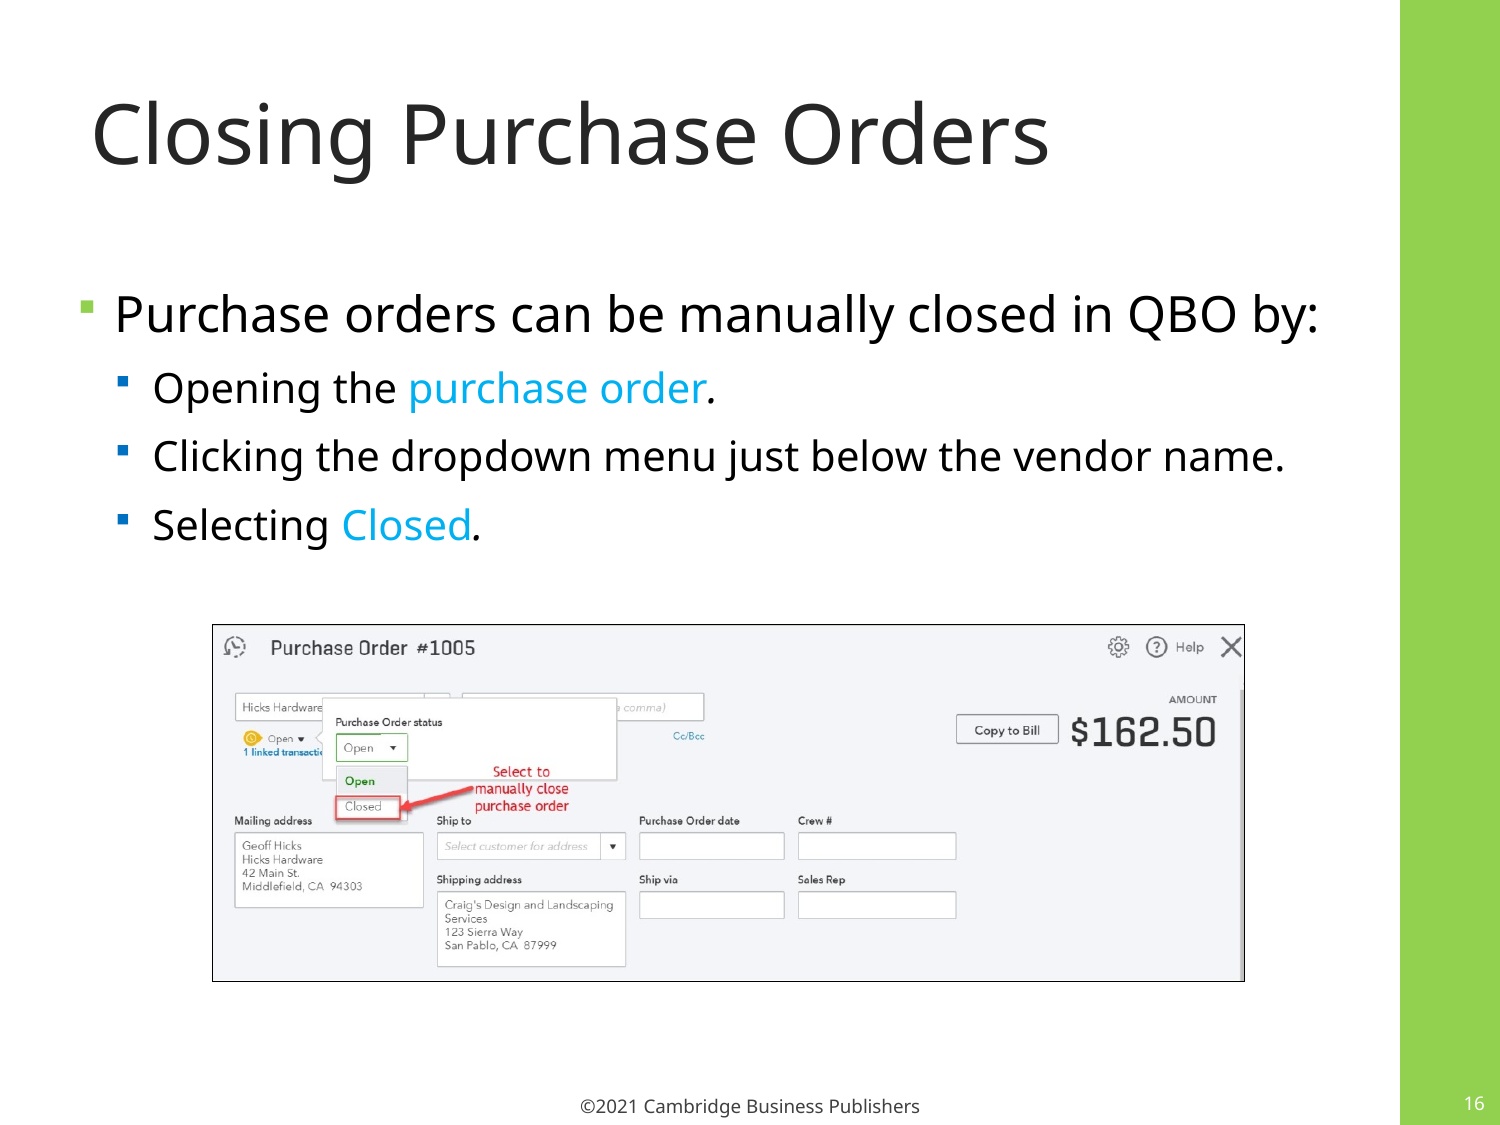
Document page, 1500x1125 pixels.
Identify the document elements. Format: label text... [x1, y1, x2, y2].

picture [212, 624, 1245, 982]
footer ©2021 Cambridge Business Publishers [426, 1080, 1074, 1125]
list Purchase orders can be manually closed in QBO by: Opening the purchase order. Clicking the dropdown menu just below the vendor name. Selecting Closed. [62, 275, 1400, 1050]
slide_number 16 [1400, 1079, 1500, 1125]
title Closing Purchase Orders [75, 0, 1400, 275]
